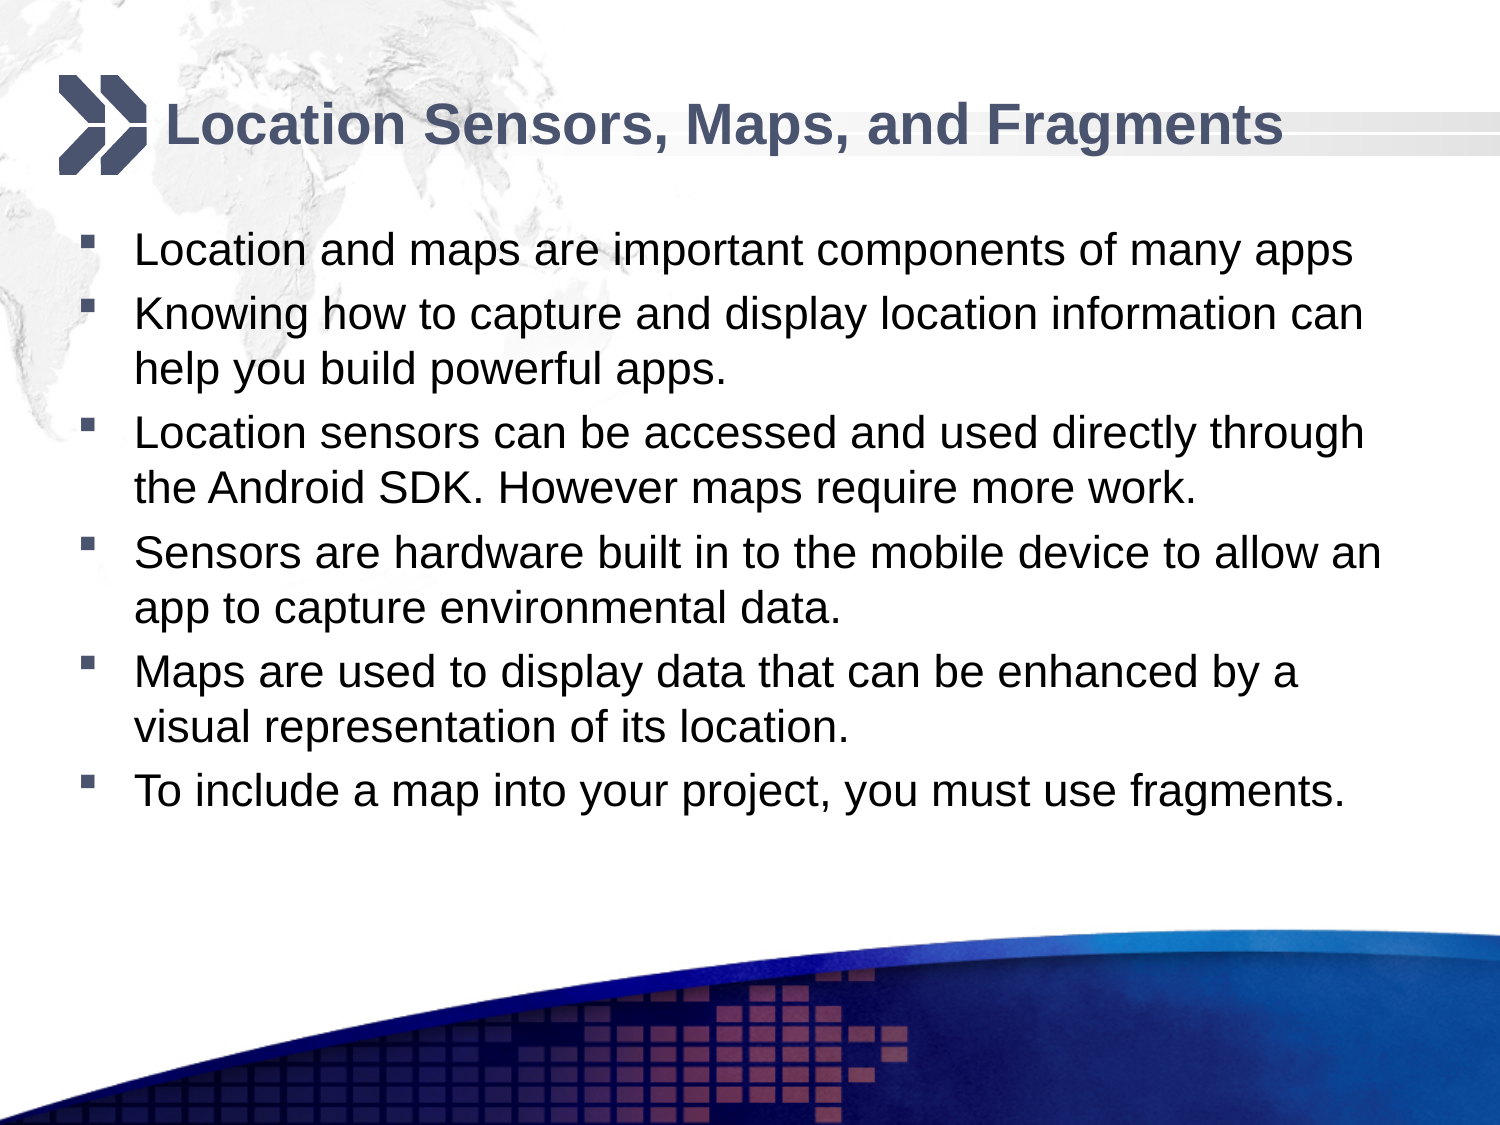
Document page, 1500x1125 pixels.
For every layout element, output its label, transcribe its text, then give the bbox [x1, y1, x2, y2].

picture [0, 0, 1500, 1125]
title Location Sensors, Maps, and Fragments [149, 74, 1388, 168]
list Location and maps are important components of many apps Knowing how to capture and display location information can help you build powerful apps. Location sensors can be accessed and used directly through the Android SDK. However maps require more work. Sensors are hardware built in to the mobile device to allow an app to capture environmental data. Maps are used to display data that can be enhanced by a visual representation of its location. To include a map into your project, you must use fragments. [62, 212, 1426, 988]
